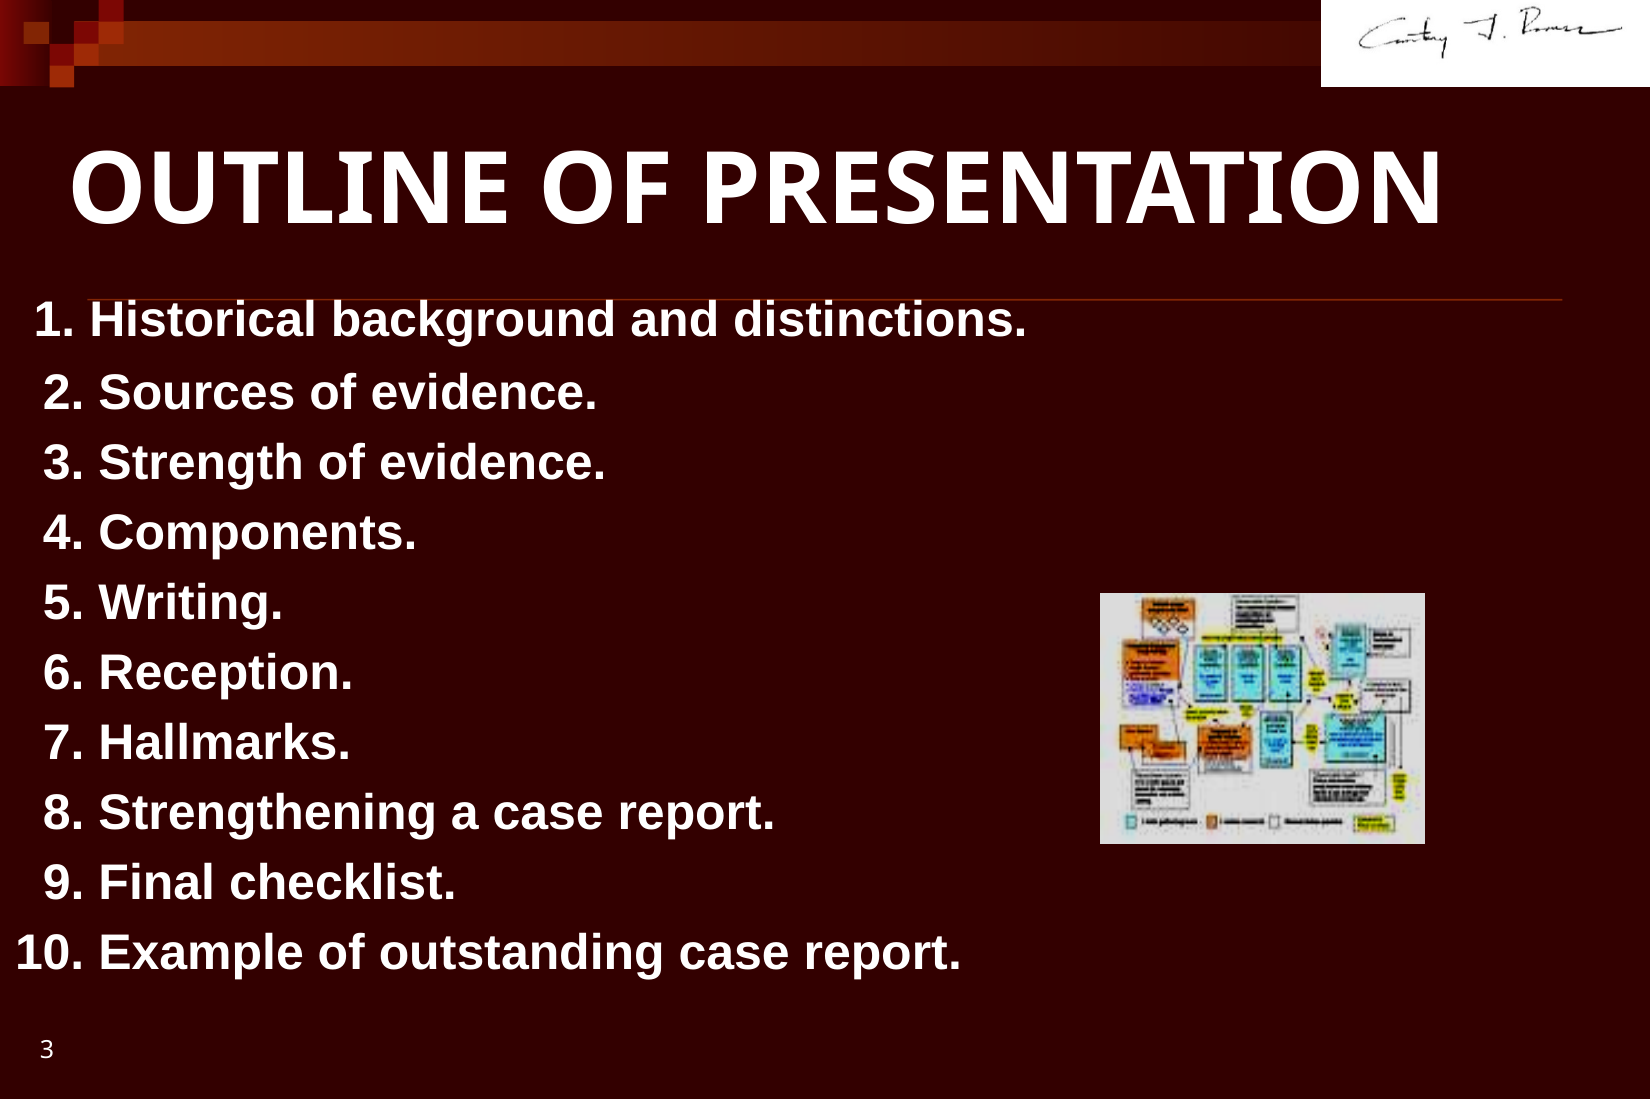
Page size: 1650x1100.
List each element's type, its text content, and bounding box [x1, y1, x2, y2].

title OUTLINE OF PRESENTATION [0, 73, 1568, 262]
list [1099, 593, 1425, 844]
picture [1321, 0, 1650, 87]
list 1. Historical background and distinctions. 2. Sources of evidence. 3. Strength of evidence. 4. Components. 5. Writing. 6. Reception. 7. Hallmarks. 8. Strengthening a case report. 9. Final checklist. 10. Example of outstanding case report. [0, 262, 1650, 1100]
